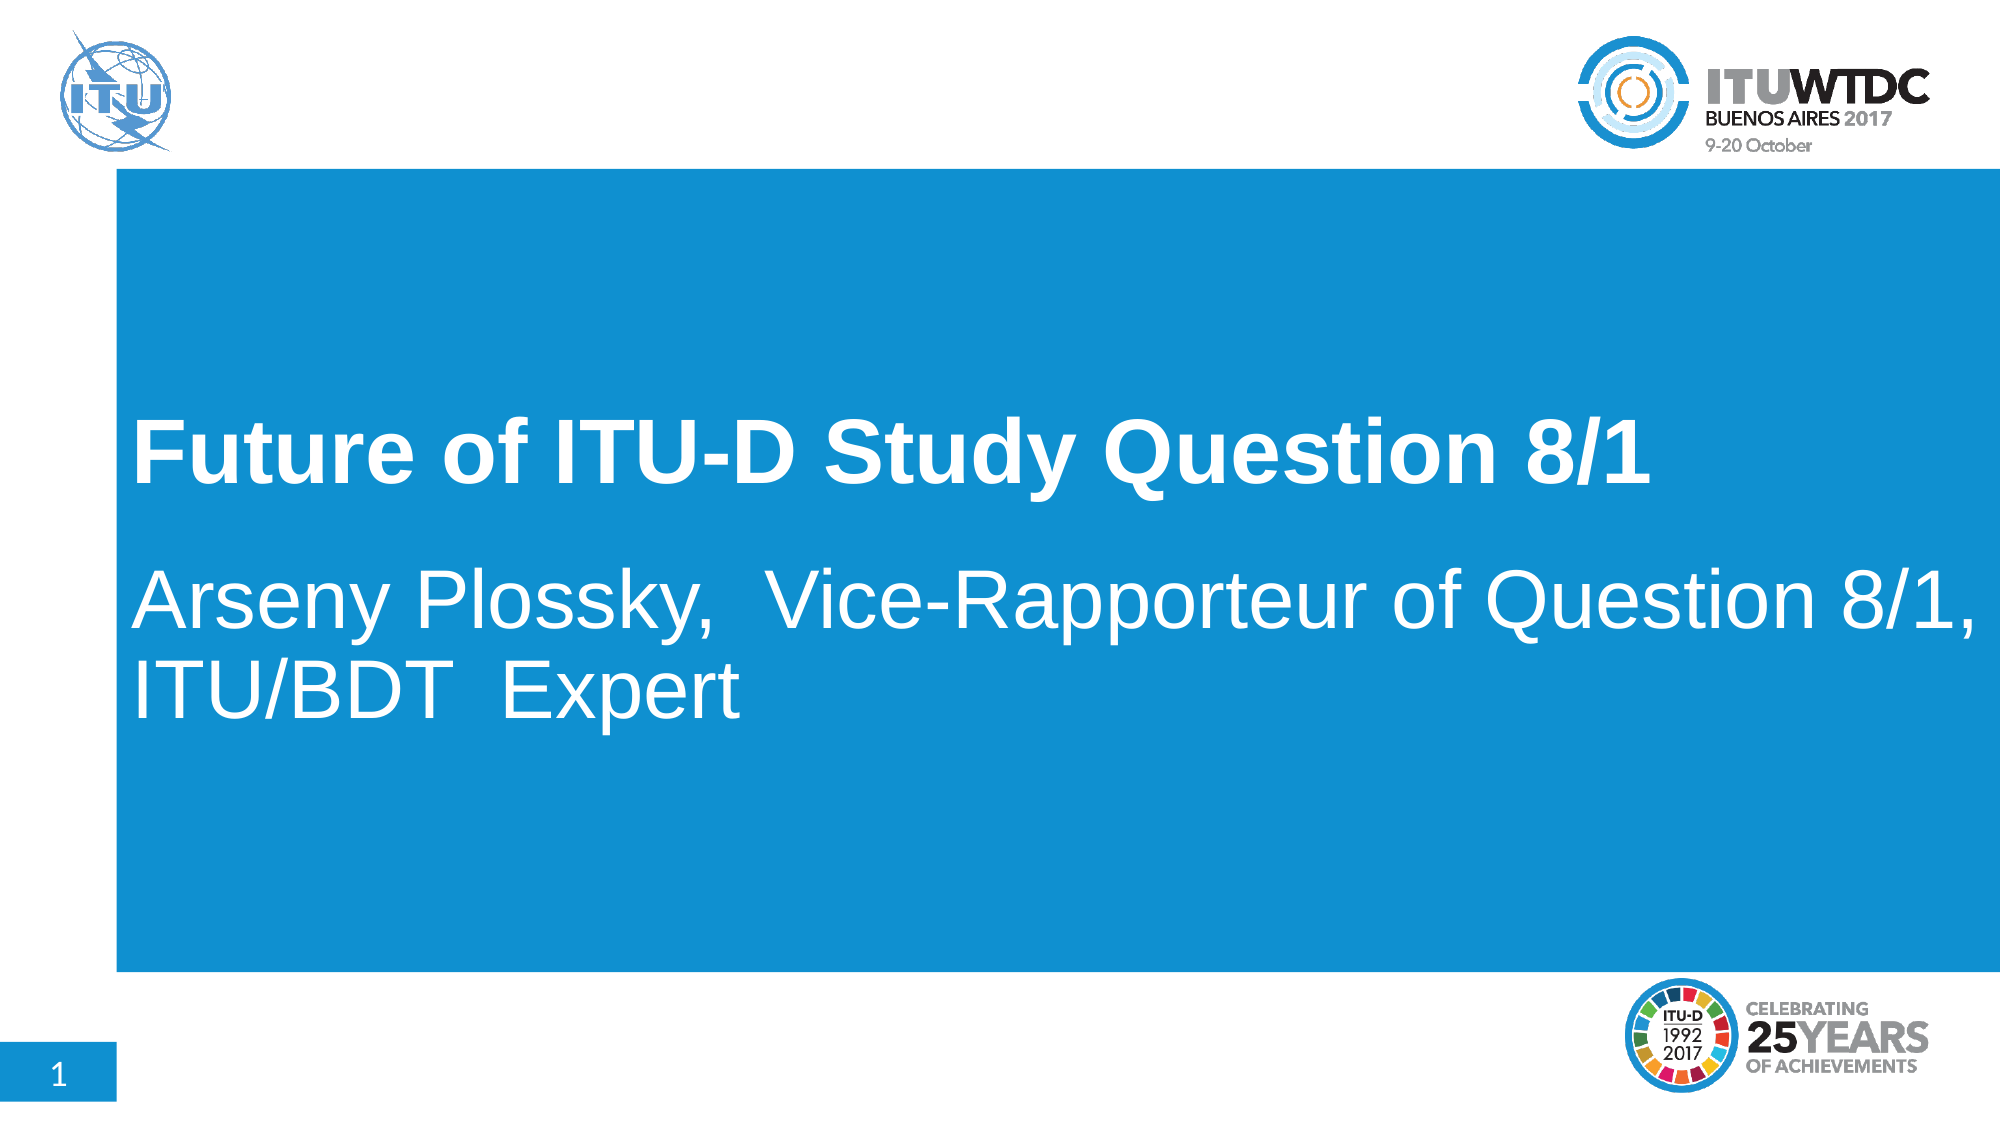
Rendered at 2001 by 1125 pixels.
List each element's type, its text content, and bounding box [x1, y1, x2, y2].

title Future of ITU-D Study Question 8/1 Arseny Plossky, Vice-Rapporteur of Question 8/1, ITU/BDT Expert [116, 168, 2000, 973]
picture [57, 26, 177, 156]
picture [1578, 36, 1930, 156]
picture [1623, 977, 1930, 1093]
text_box 1 [0, 1041, 117, 1102]
